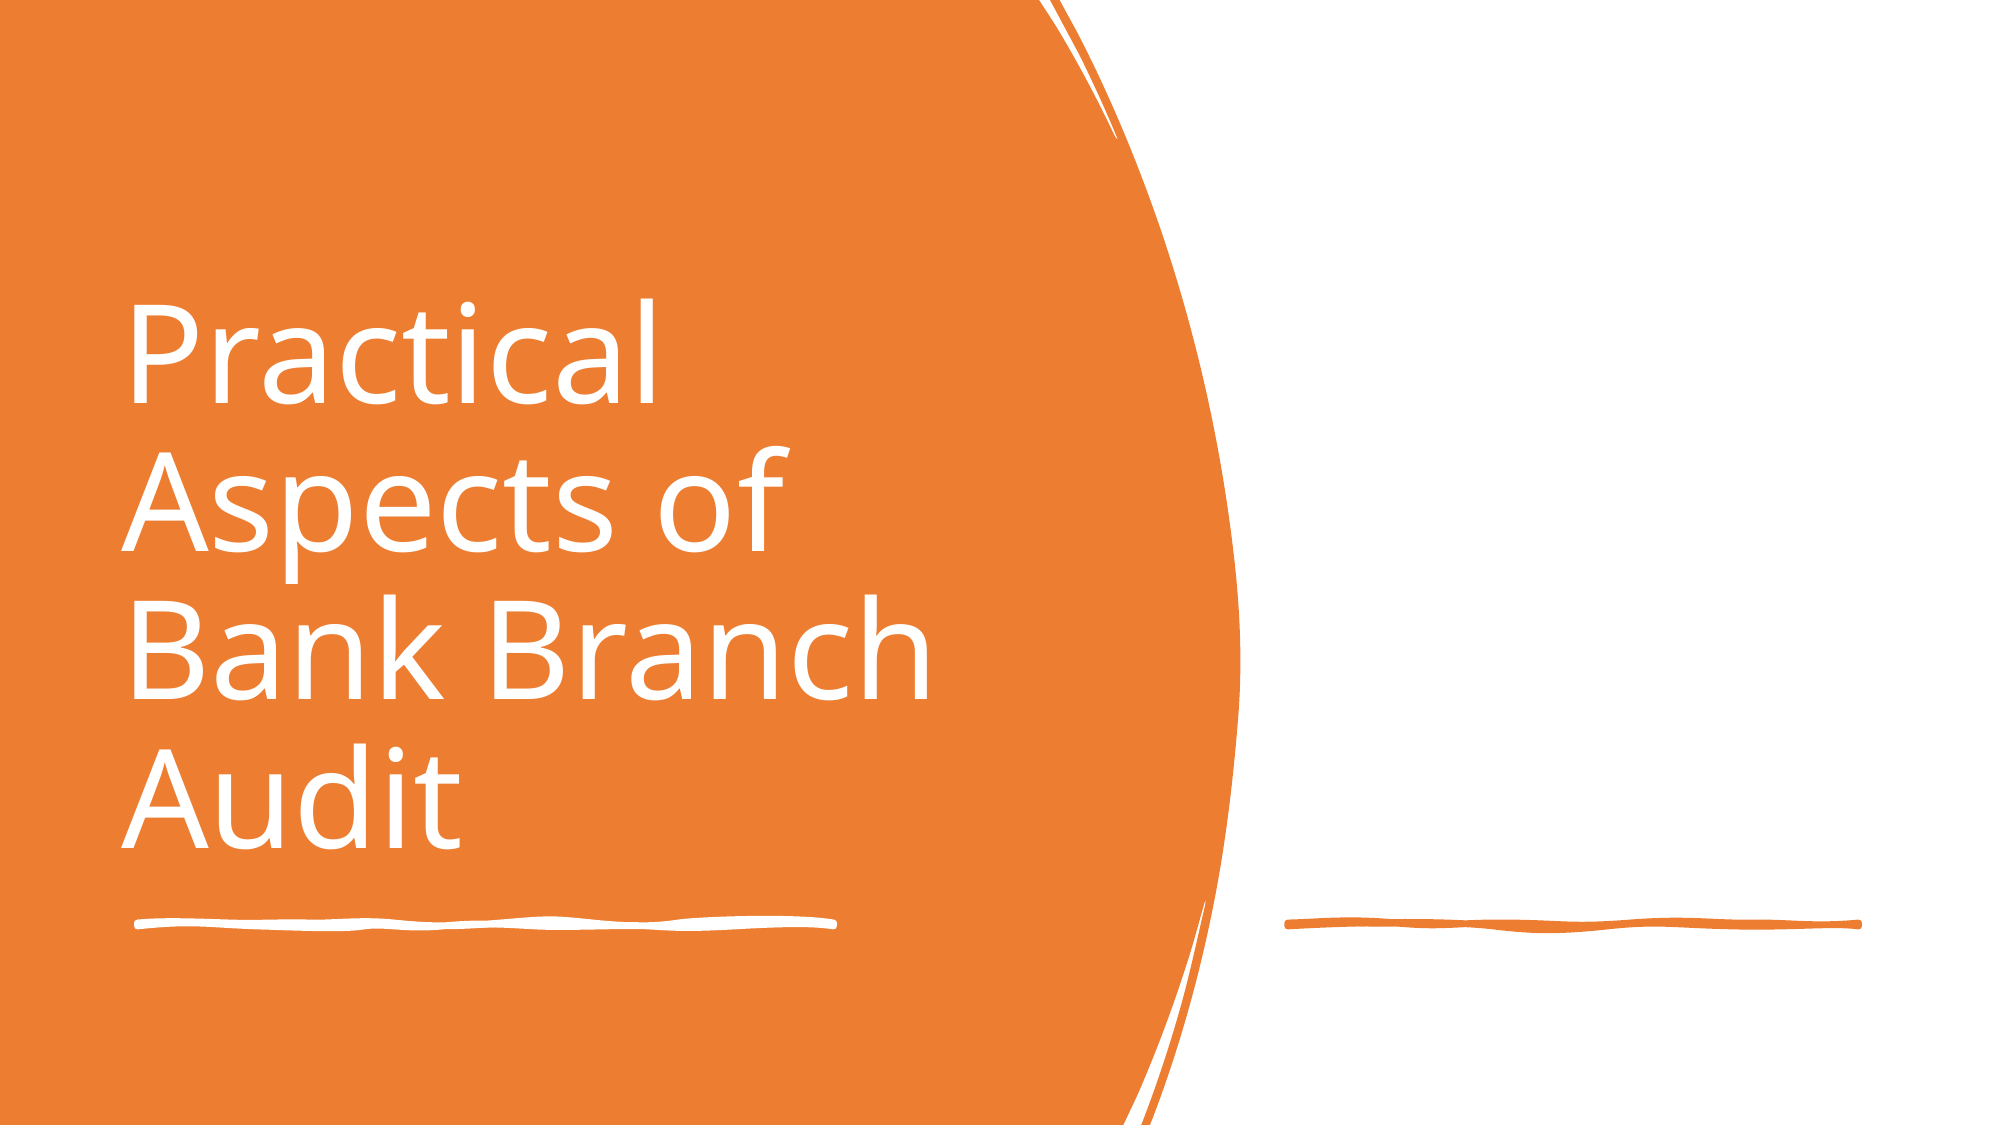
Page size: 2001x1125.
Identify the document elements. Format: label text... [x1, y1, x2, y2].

text_box [1040, 0, 1113, 130]
text_box [1286, 919, 1860, 931]
text_box [1061, 0, 2000, 1125]
text_box [136, 918, 835, 929]
title Practical Aspects of Bank Branch Audit [106, 213, 1074, 886]
text_box [0, 0, 1241, 1125]
